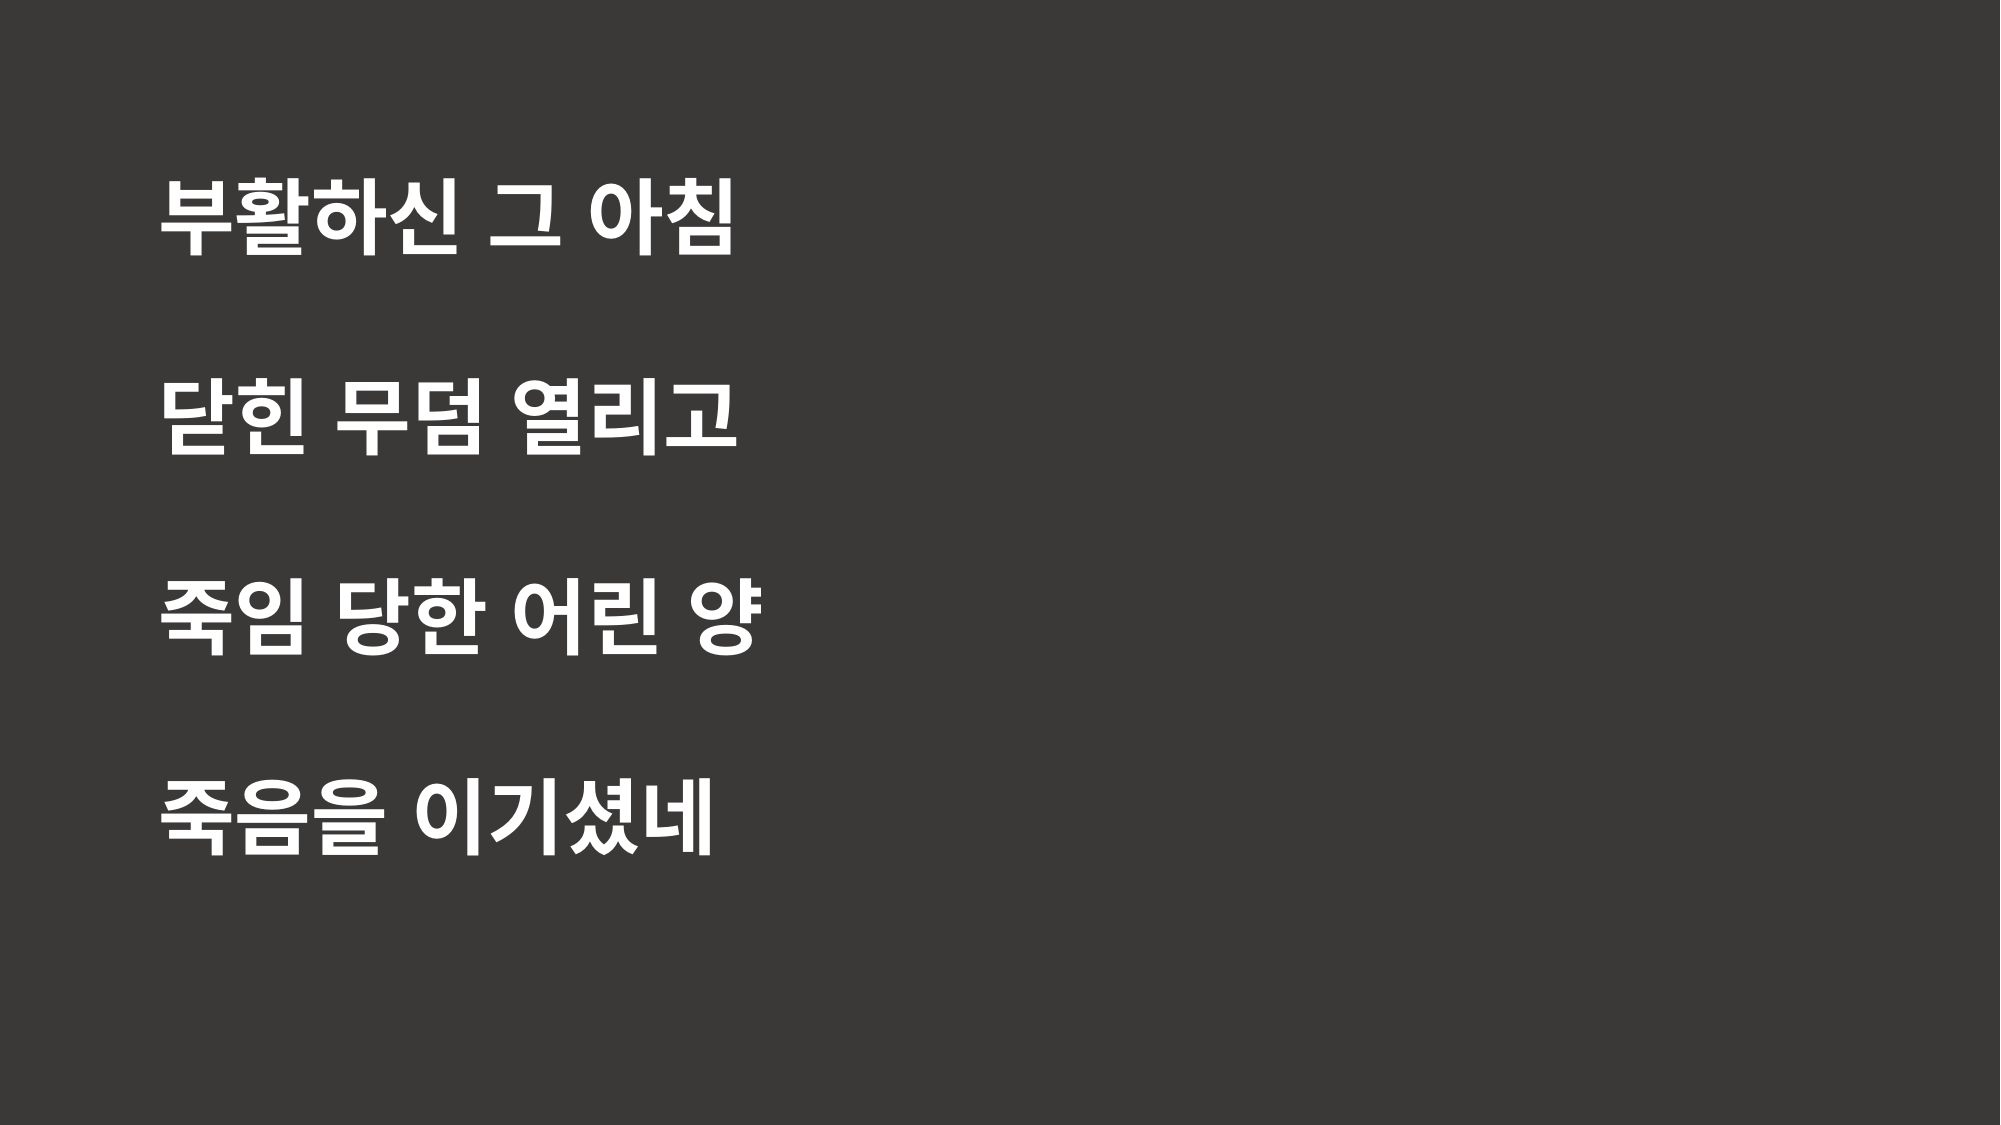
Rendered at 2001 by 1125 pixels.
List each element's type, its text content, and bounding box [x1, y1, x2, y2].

text_box 부활하신 그 아침 닫힌 무덤 열리고 죽임 당한 어린 양 죽음을 이기셨네 [143, 58, 1857, 1125]
